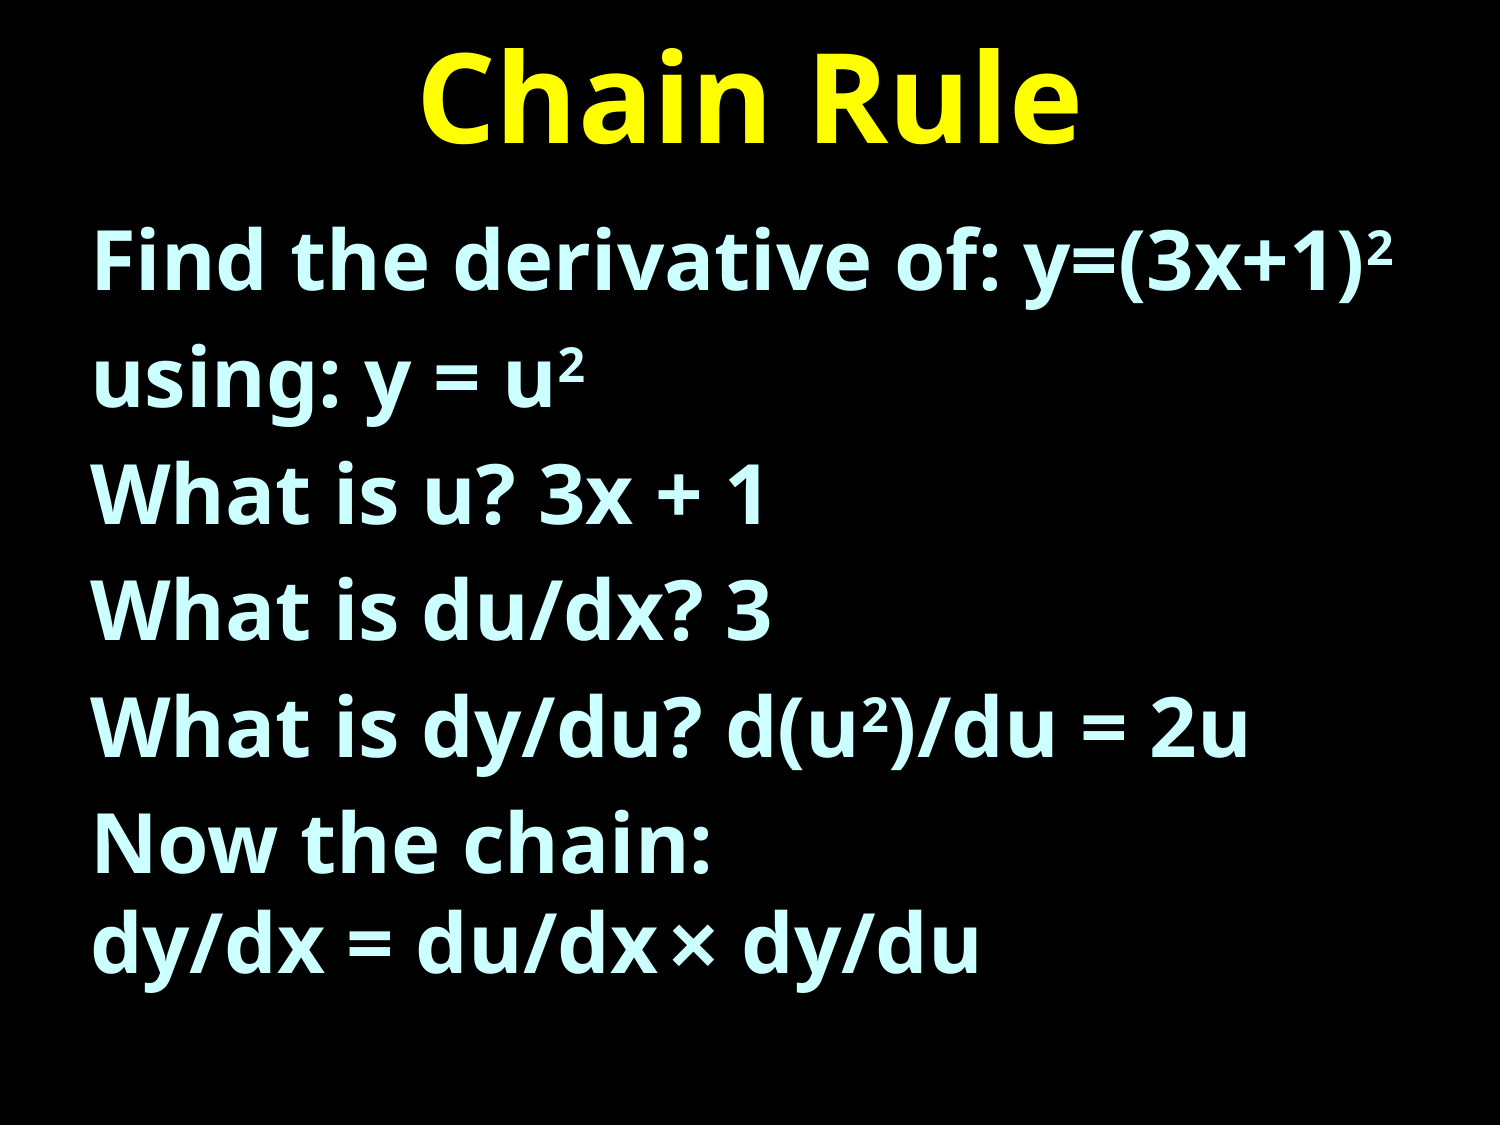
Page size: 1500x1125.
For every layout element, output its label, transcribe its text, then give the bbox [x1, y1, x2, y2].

list Find the derivative of: y=(3x+1)2 using: y = u2 What is u? 3x + 1 What is du/dx? 3 What is dy/du? d(u2)/du = 2u Now the chain: dy/dx = du/dx × dy/du [75, 200, 1500, 1125]
title Chain Rule [0, 0, 1500, 188]
